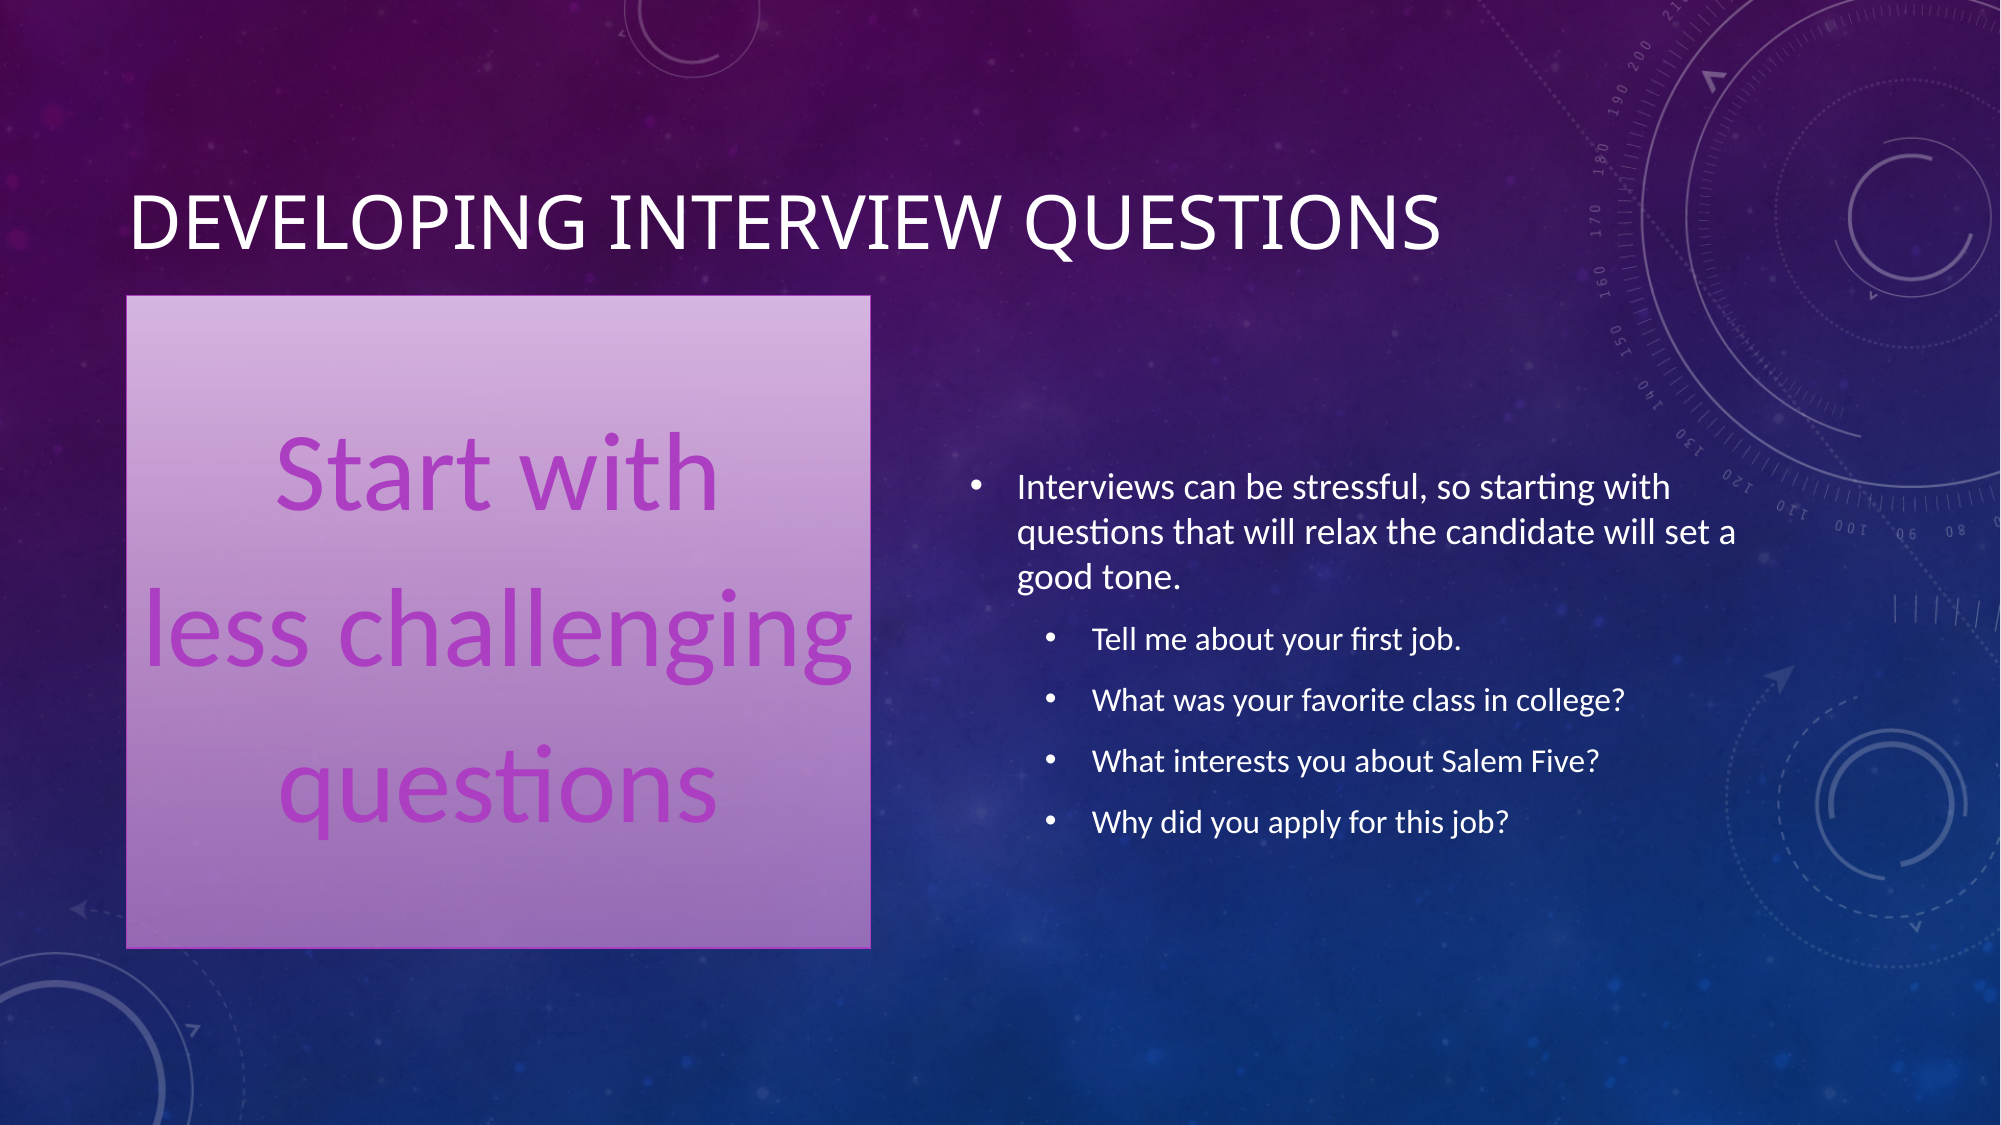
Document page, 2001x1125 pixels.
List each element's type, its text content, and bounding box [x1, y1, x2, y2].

title Developing Interview Questions [112, 99, 1775, 339]
list Interviews can be stressful, so starting with questions that will relax the candidate will set a good tone. Tell me about your first job. What was your favorite class in college? What interests you about Salem Five? Why did you apply for this job? [955, 351, 1775, 950]
list Start with less challenging questions [126, 295, 871, 949]
picture [0, 0, 2001, 1125]
